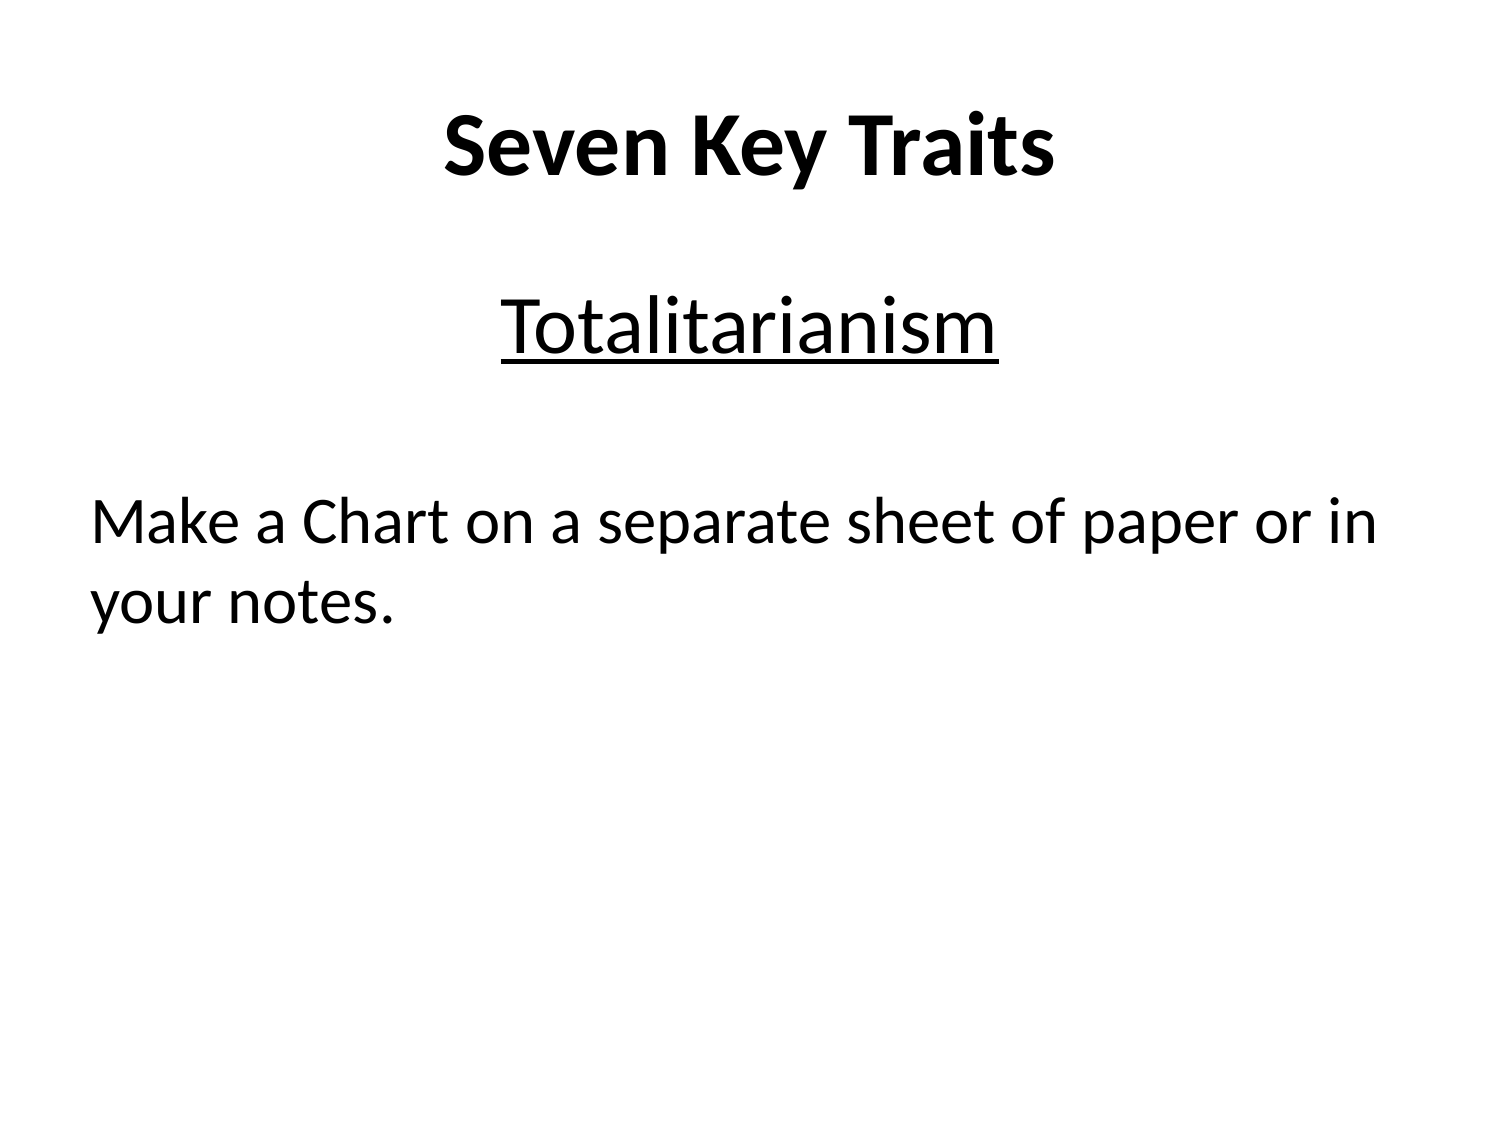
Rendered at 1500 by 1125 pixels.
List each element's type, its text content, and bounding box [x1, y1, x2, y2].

title Seven Key Traits [75, 45, 1425, 233]
list Totalitarianism Make a Chart on a separate sheet of paper or in your notes. [75, 262, 1425, 1005]
